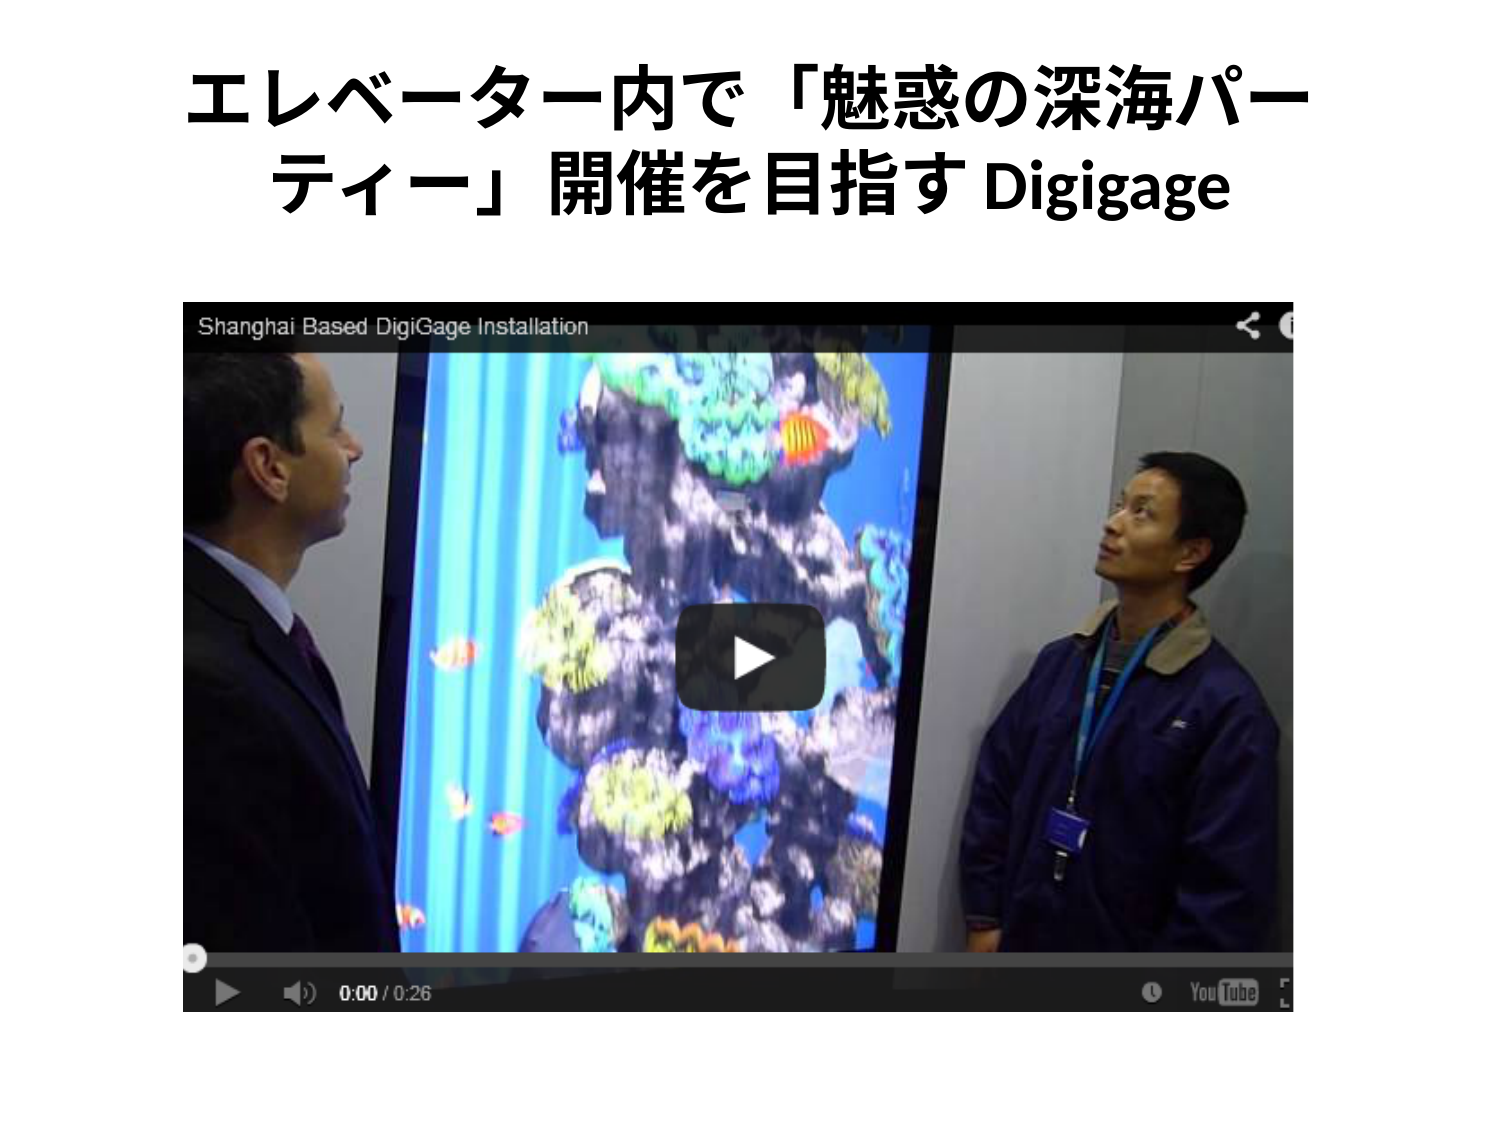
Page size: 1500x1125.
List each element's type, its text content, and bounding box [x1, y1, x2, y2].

title エレベーター内で「魅惑の深海パーティー」開催を目指すDigigage [75, 45, 1425, 233]
picture [182, 302, 1294, 1012]
